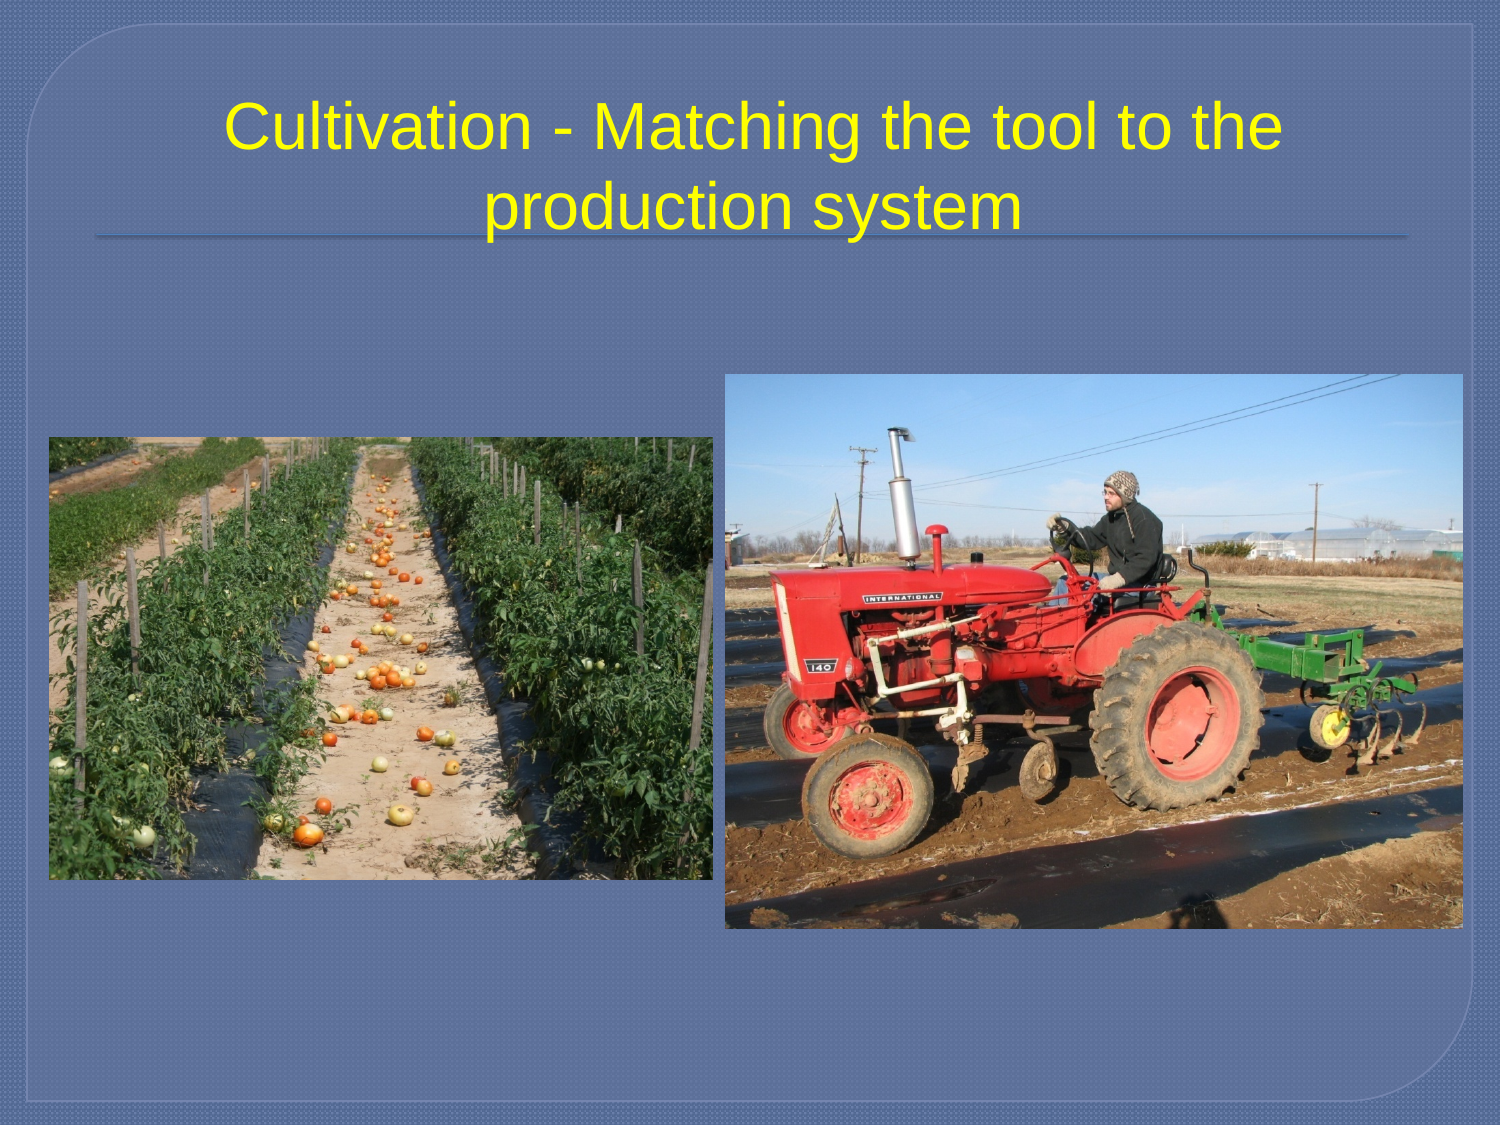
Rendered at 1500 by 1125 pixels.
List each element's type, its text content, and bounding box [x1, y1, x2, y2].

picture [724, 374, 1463, 929]
title Cultivation - Matching the tool to the production system [75, 62, 1425, 250]
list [49, 437, 713, 880]
